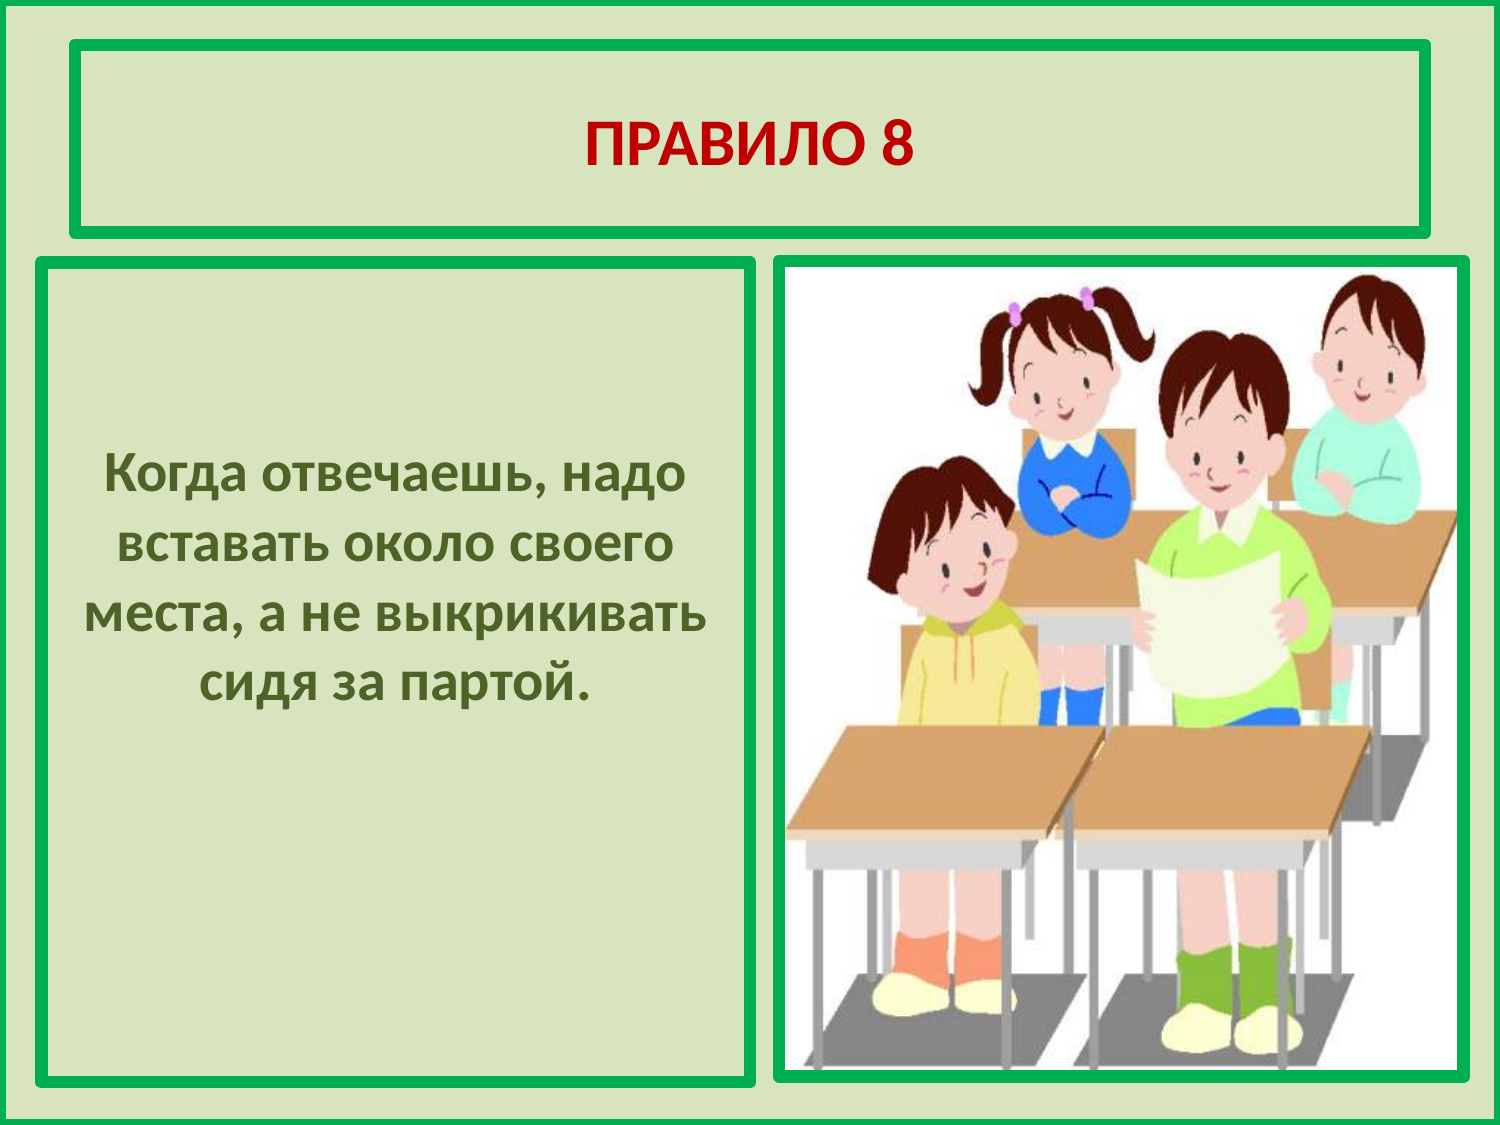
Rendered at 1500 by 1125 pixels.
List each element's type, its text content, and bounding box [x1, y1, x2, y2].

text_box [0, 0, 1500, 1125]
picture [785, 267, 1458, 1071]
title ПРАВИЛО 8 [75, 45, 1425, 233]
list Когда отвечаешь, надо вставать около своего места, а не выкрикивать сидя за партой. [41, 262, 750, 1083]
